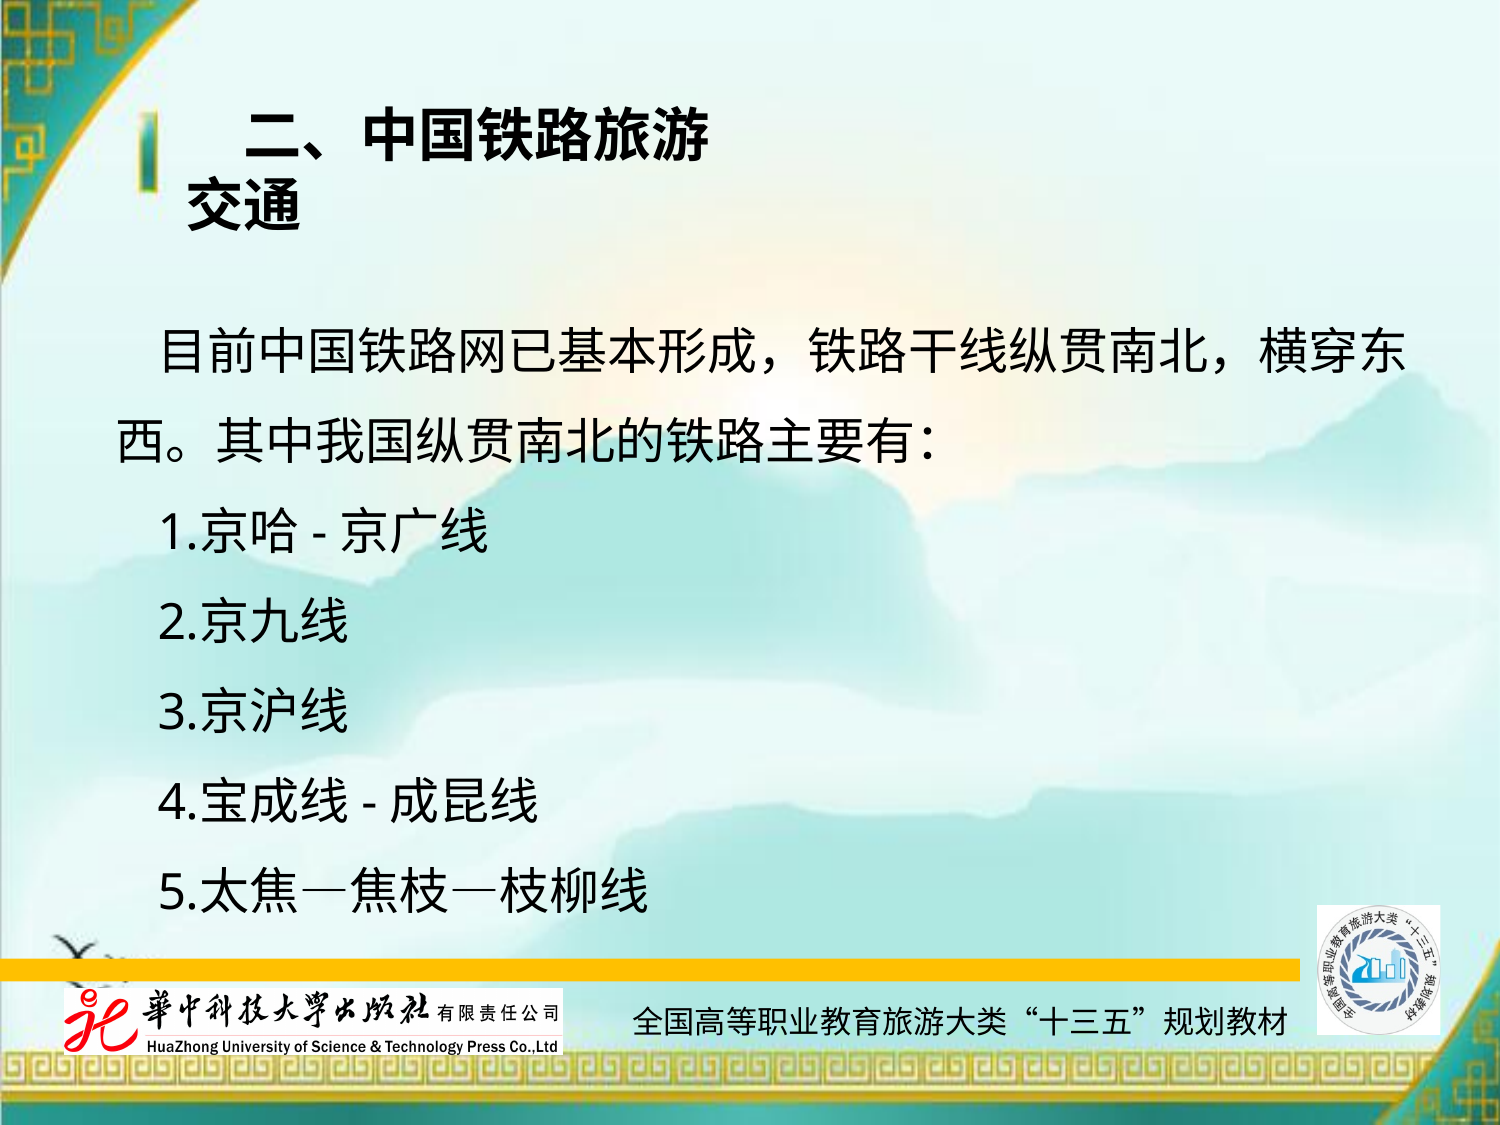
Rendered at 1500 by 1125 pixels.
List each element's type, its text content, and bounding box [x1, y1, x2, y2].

text_box 目前中国铁路网已基本形成，铁路干线纵贯南北，横穿东西。其中我国纵贯南北的铁路主要有： 京哈-京广线 京九线 京沪线 宝成线-成昆线 太焦—焦枝—枝柳线 [100, 282, 1447, 988]
picture [0, 0, 1500, 1125]
text_box 二、中国铁路旅游交通 [169, 125, 783, 211]
